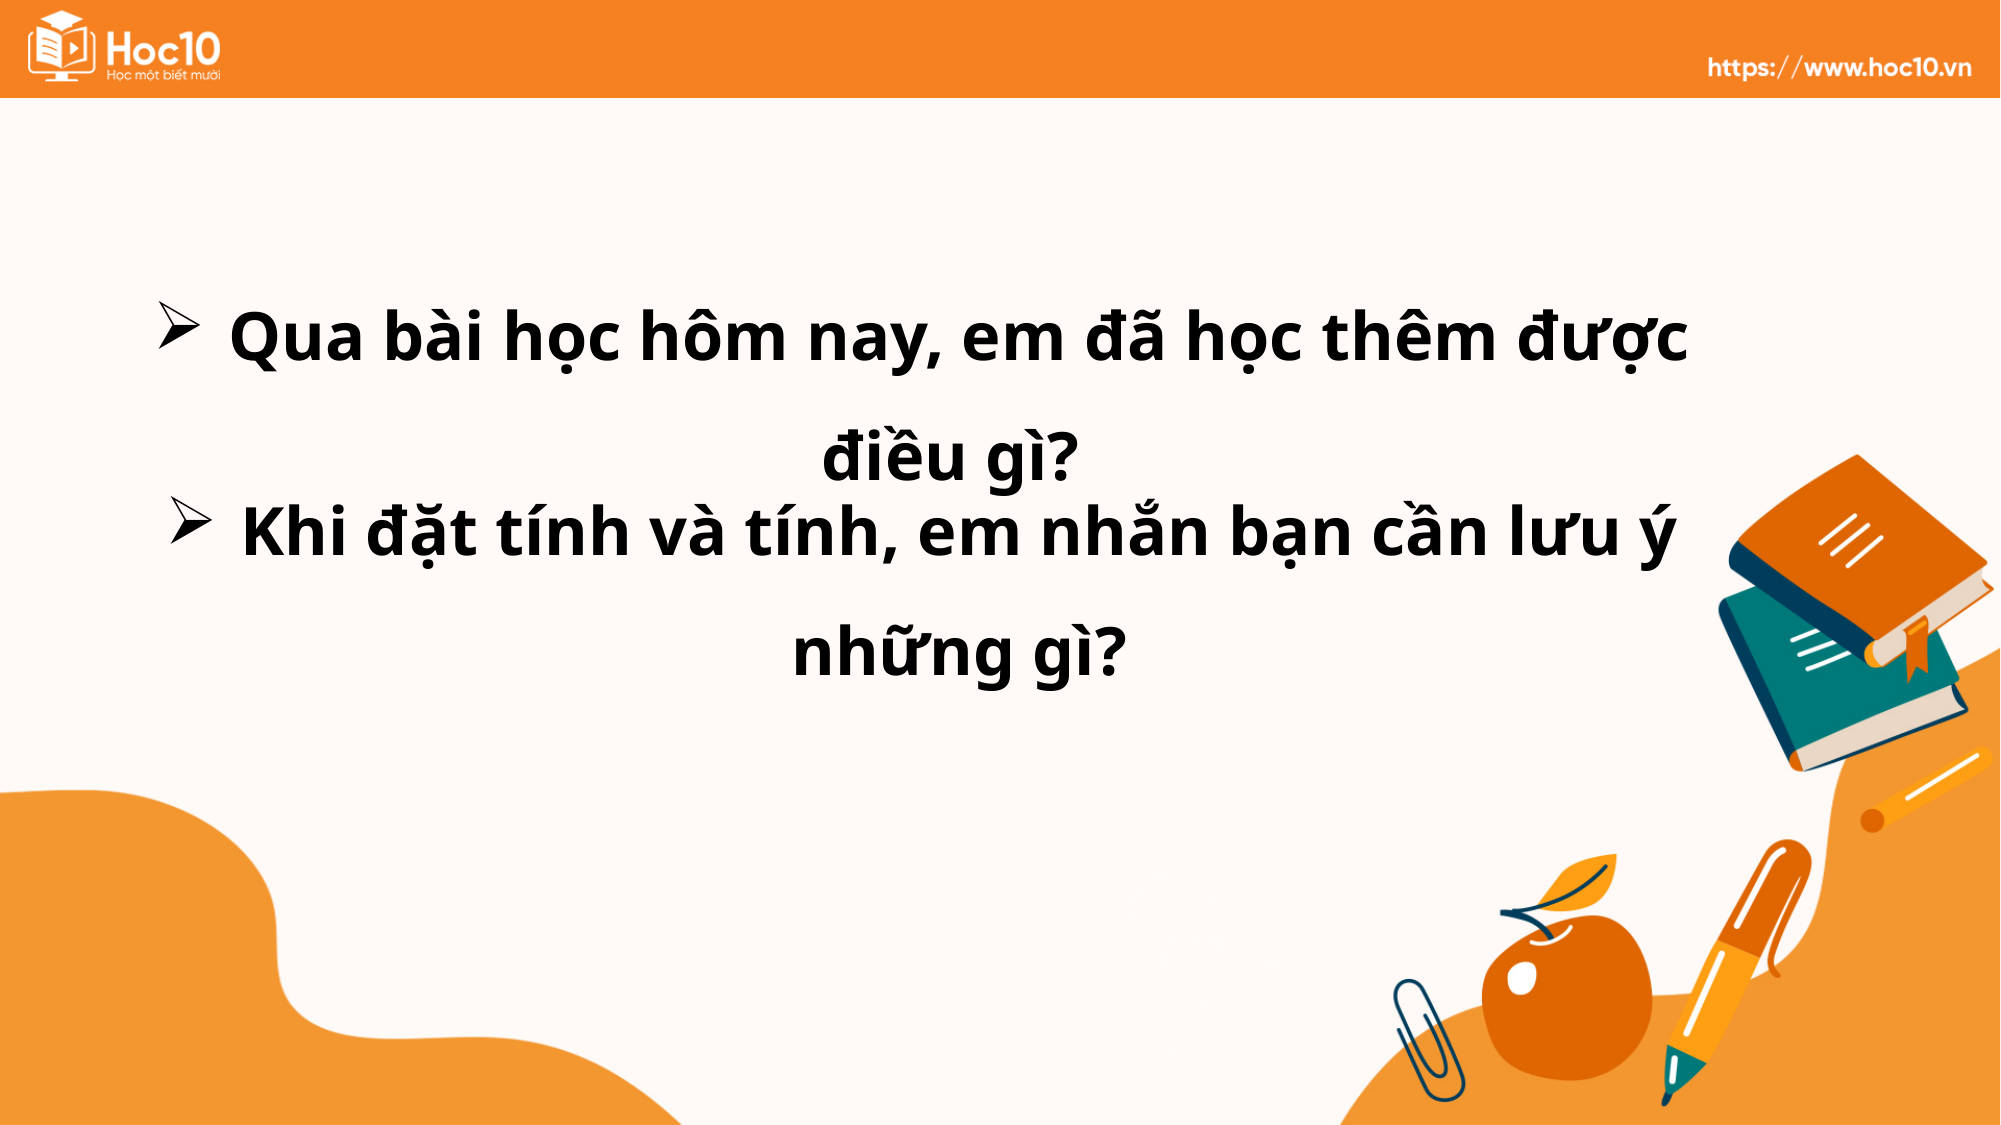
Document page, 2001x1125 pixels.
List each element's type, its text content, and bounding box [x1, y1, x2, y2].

text_box Khi đặt tính và tính, em nhắn bạn cần lưu ý những gì? [92, 441, 1752, 697]
text_box Qua bài học hôm nay, em đã học thêm được điều gì? [63, 246, 1781, 502]
picture [0, 0, 2001, 1125]
